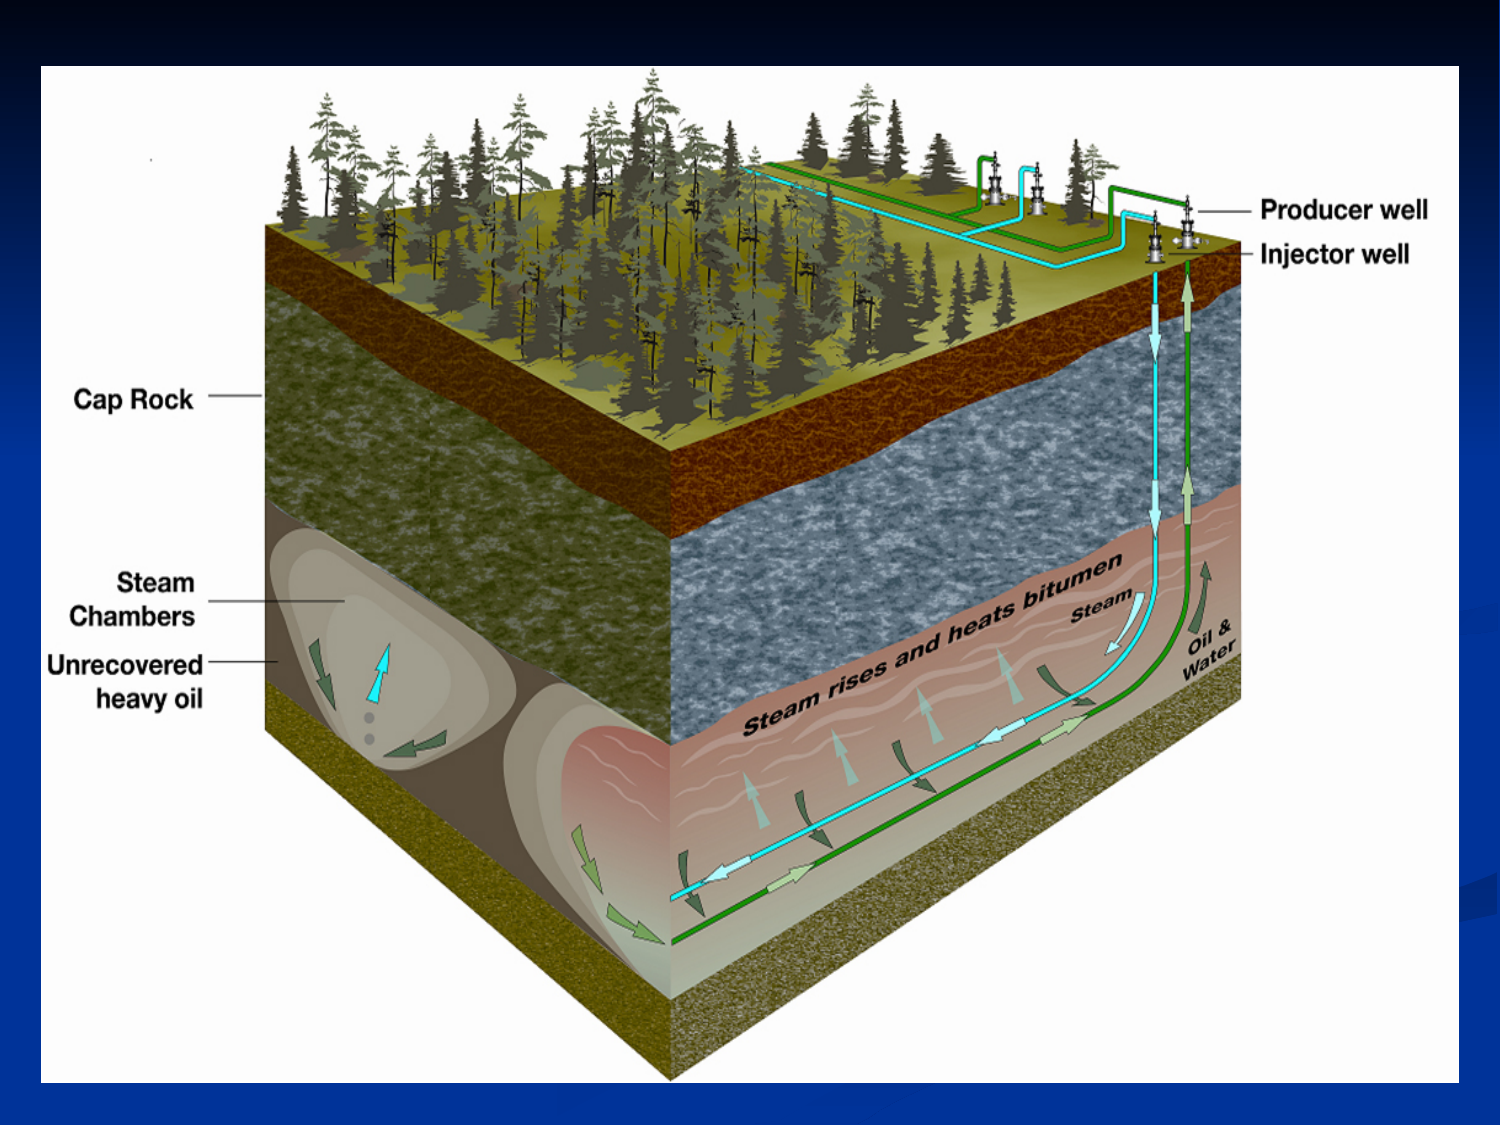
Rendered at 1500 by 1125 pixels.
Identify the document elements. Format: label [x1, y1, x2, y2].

list [41, 66, 1459, 1083]
